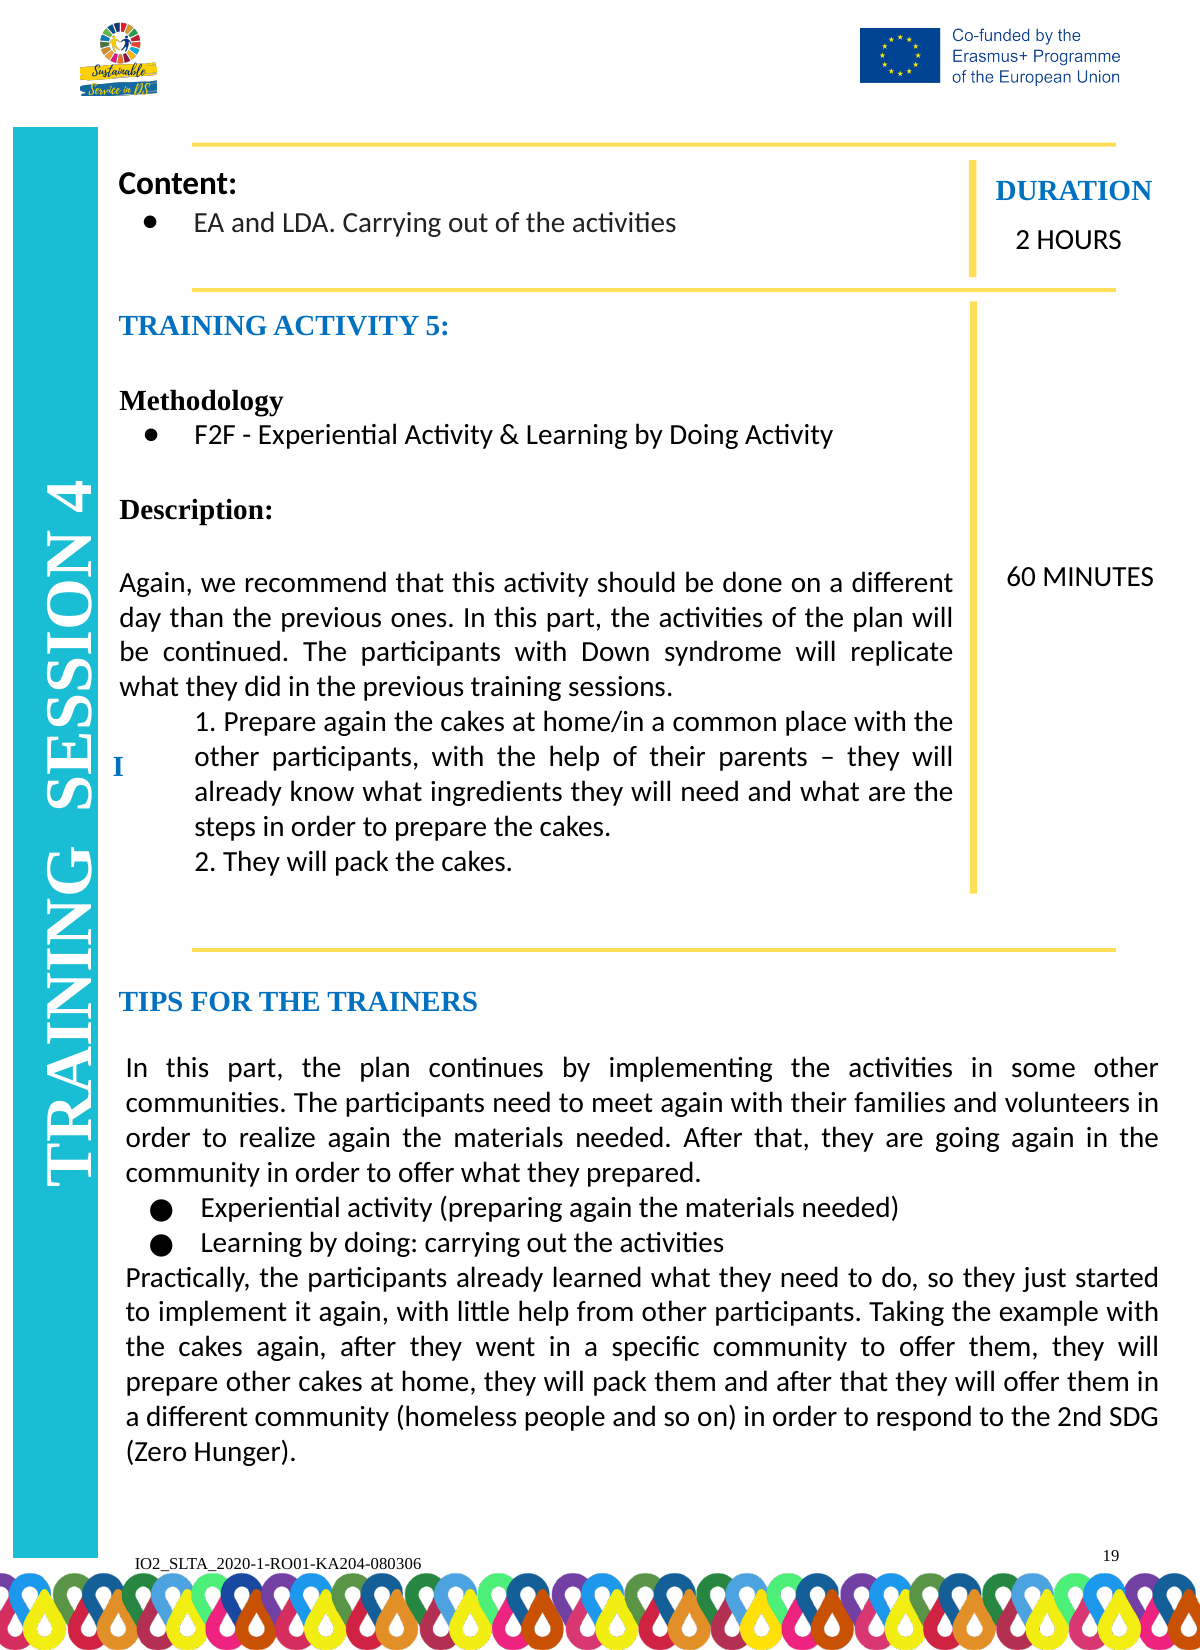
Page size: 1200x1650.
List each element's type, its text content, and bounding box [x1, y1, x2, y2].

text_box Methodology F2F - Experiential Activity & Learning by Doing Activity Description: Again, we recommend that this activity should be done on a different day than the previous ones. In this part, the activities of the plan will be continued. The participants with Down syndrome will replicate what they did in the previous training sessions. 1. Prepare again the cakes at home/in a common place with the other participants, with the help of their parents – they will already know what ingredients they will need and what are the steps in order to prepare the cakes. 2. They will pack the cakes. [104, 335, 969, 885]
text_box In this part, the plan continues by implementing the activities in some other communities. The participants need to meet again with their families and volunteers in order to realize again the materials needed. After that, they are going again in the community in order to offer what they prepared. Experiential activity (preparing again the materials needed) Learning by doing: carrying out the activities Practically, the participants already learned what they need to do, so they just started to implement it again, with little help from other participants. Taking the example with the cakes again, after they went in a specific community to offer them, they will prepare other cakes at home, they will pack them and after that they will offer them in a different community (homeless people and so on) in order to respond to the 2nd SDG (Zero Hunger). [110, 1040, 1176, 1476]
text_box 2 HOURS [1000, 213, 1145, 264]
text_box TIPS FOR THE TRAINERS [118, 977, 636, 1017]
picture [80, 18, 157, 96]
text_box 60 MINUTES [991, 550, 1200, 600]
text_box 19 [979, 1534, 1120, 1565]
text_box [12, 126, 98, 1558]
picture [0, 1573, 1200, 1650]
text_box TRAINING ACTIVITY 5: [118, 301, 636, 335]
text_box [191, 288, 1116, 293]
text_box [191, 142, 1116, 147]
picture [860, 28, 1120, 86]
text_box TRAINING SESSION 4 [27, 0, 108, 1190]
text_box DURATION [993, 168, 1172, 206]
text_box I [112, 742, 630, 783]
text_box [191, 948, 1116, 952]
text_box [969, 301, 978, 894]
text_box Content: EA and LDA. Carrying out of the activities [118, 156, 902, 239]
text_box IO2_SLTA_2020-1-RO01-KA204-080306 [80, 1538, 477, 1572]
text_box [968, 160, 977, 278]
